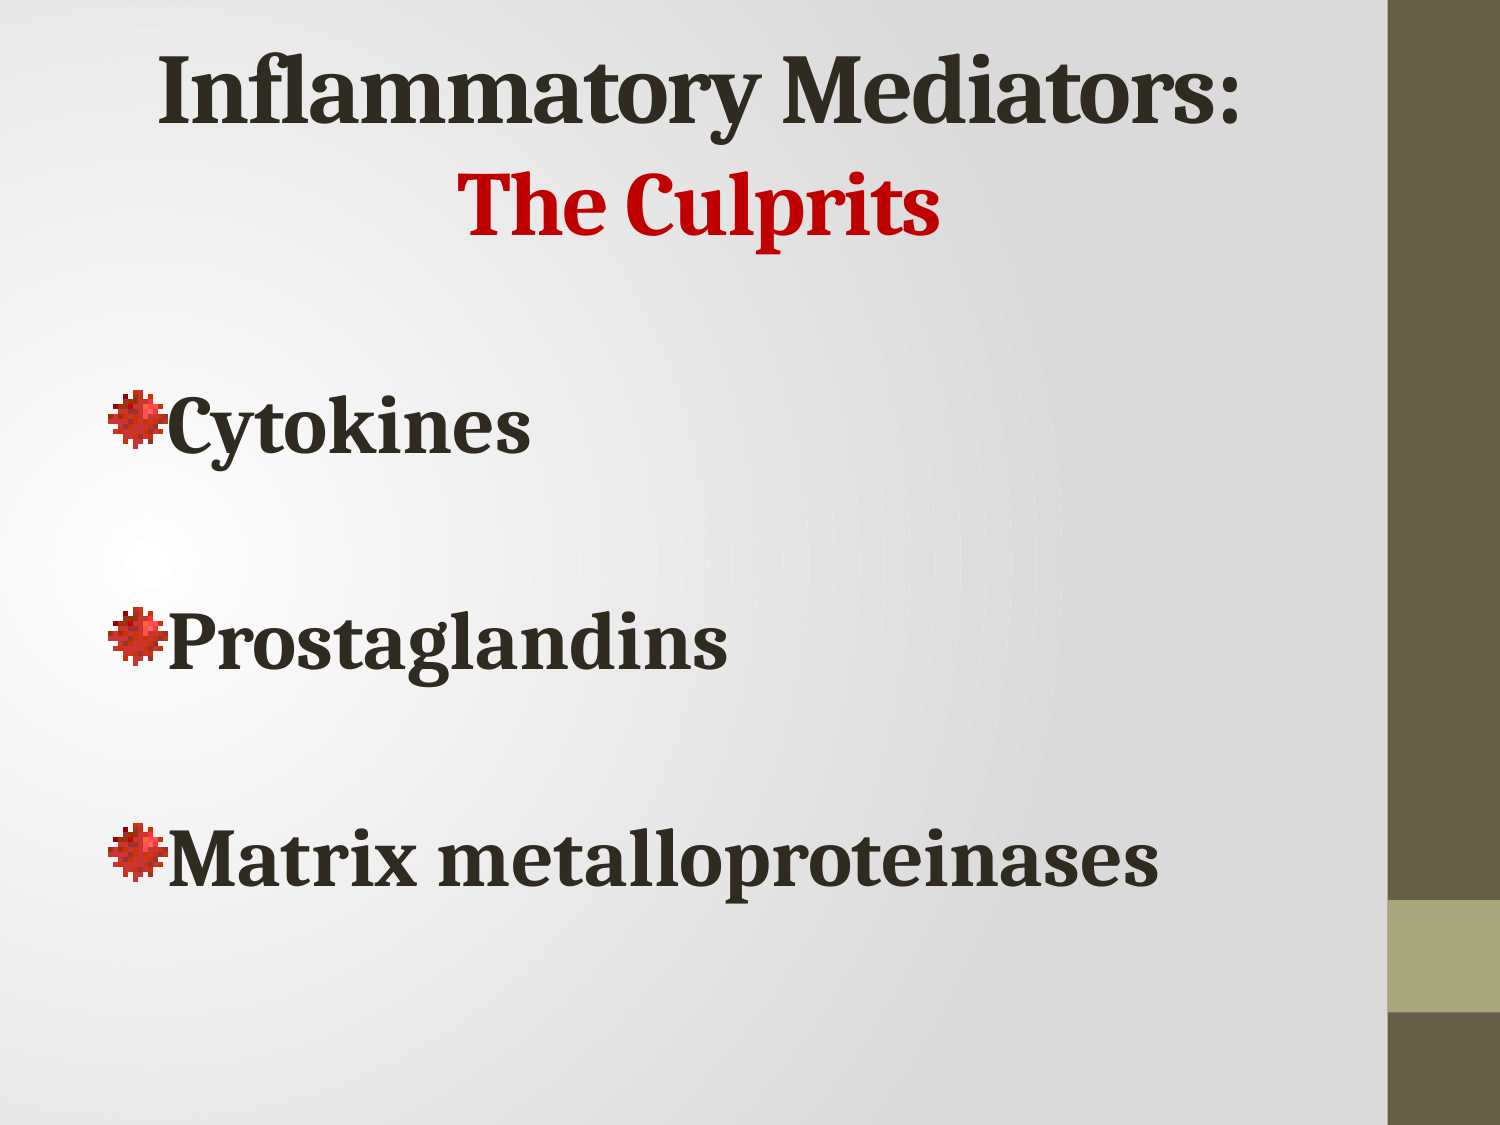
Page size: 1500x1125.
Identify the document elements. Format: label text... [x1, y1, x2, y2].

title Inflammatory Mediators: The Culprits [75, 45, 1325, 233]
list Cytokines Prostaglandins Matrix metalloproteinases [75, 262, 1325, 1050]
picture [108, 607, 168, 666]
picture [108, 390, 168, 449]
picture [108, 823, 168, 882]
